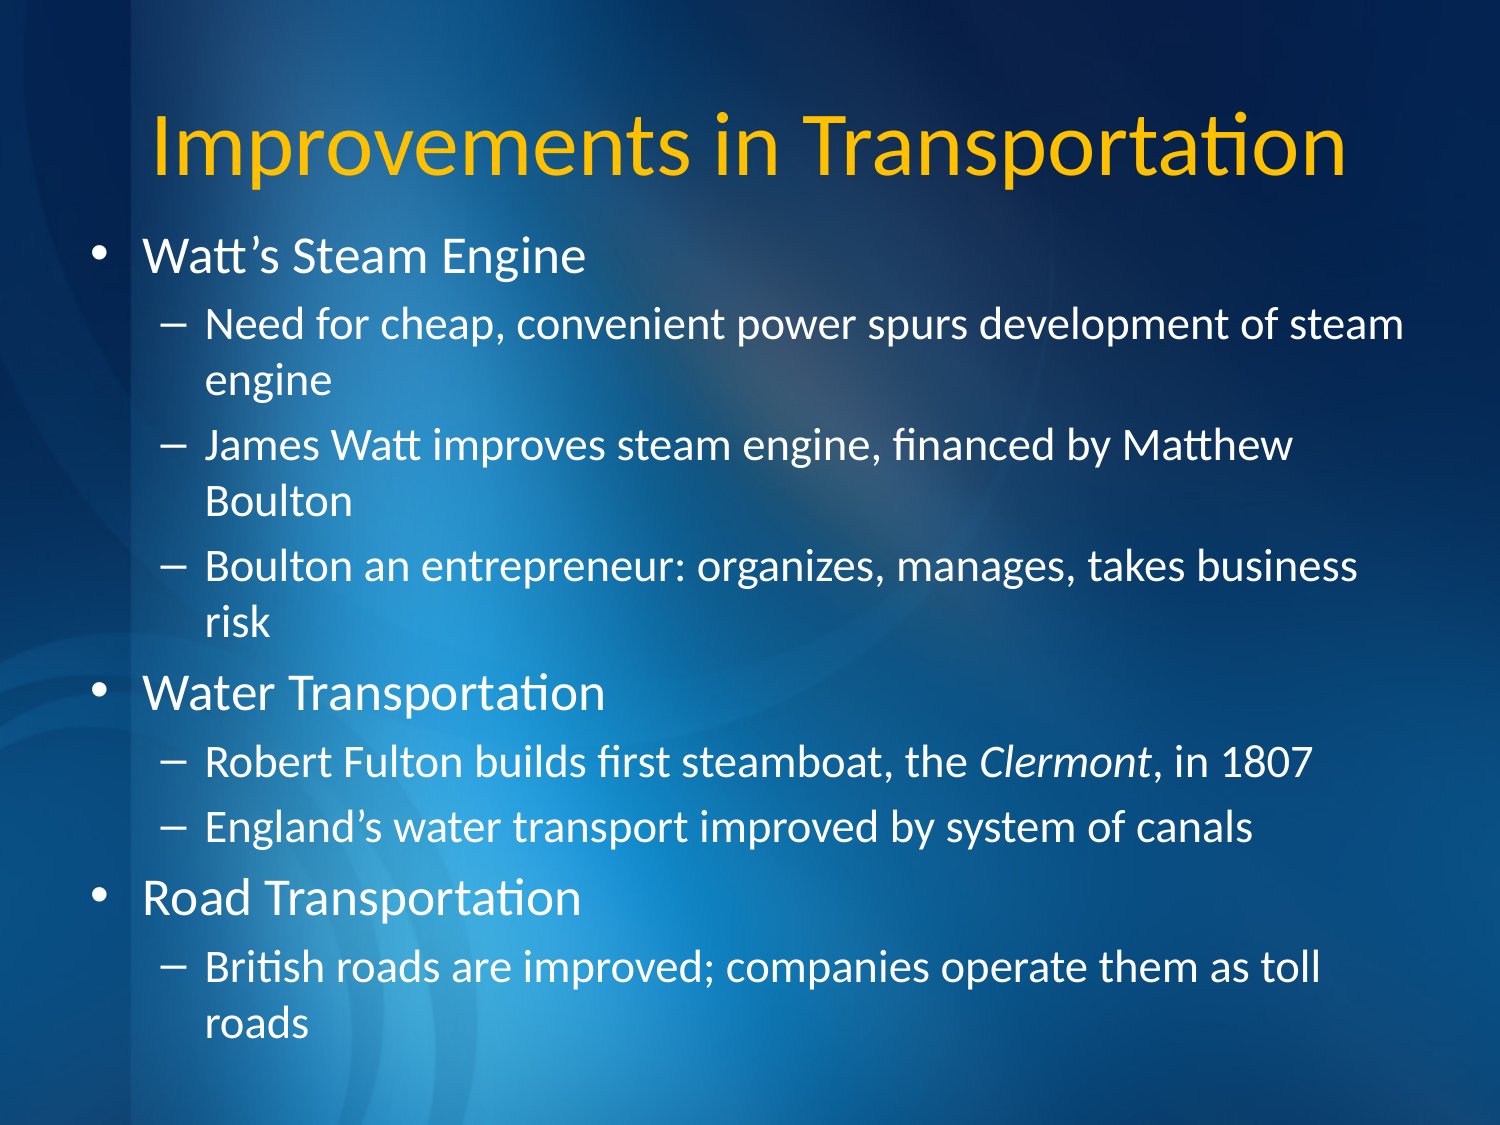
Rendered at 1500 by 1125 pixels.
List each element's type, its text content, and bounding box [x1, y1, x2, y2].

picture [0, 0, 1500, 1125]
title Improvements in Transportation [75, 45, 1425, 212]
list Watt’s Steam Engine Need for cheap, convenient power spurs development of steam engine James Watt improves steam engine, financed by Matthew Boulton Boulton an entrepreneur: organizes, manages, takes business risk Water Transportation Robert Fulton builds first steamboat, the Clermont, in 1807 England’s water transport improved by system of canals Road Transportation British roads are improved; companies operate them as toll roads [75, 212, 1425, 1063]
